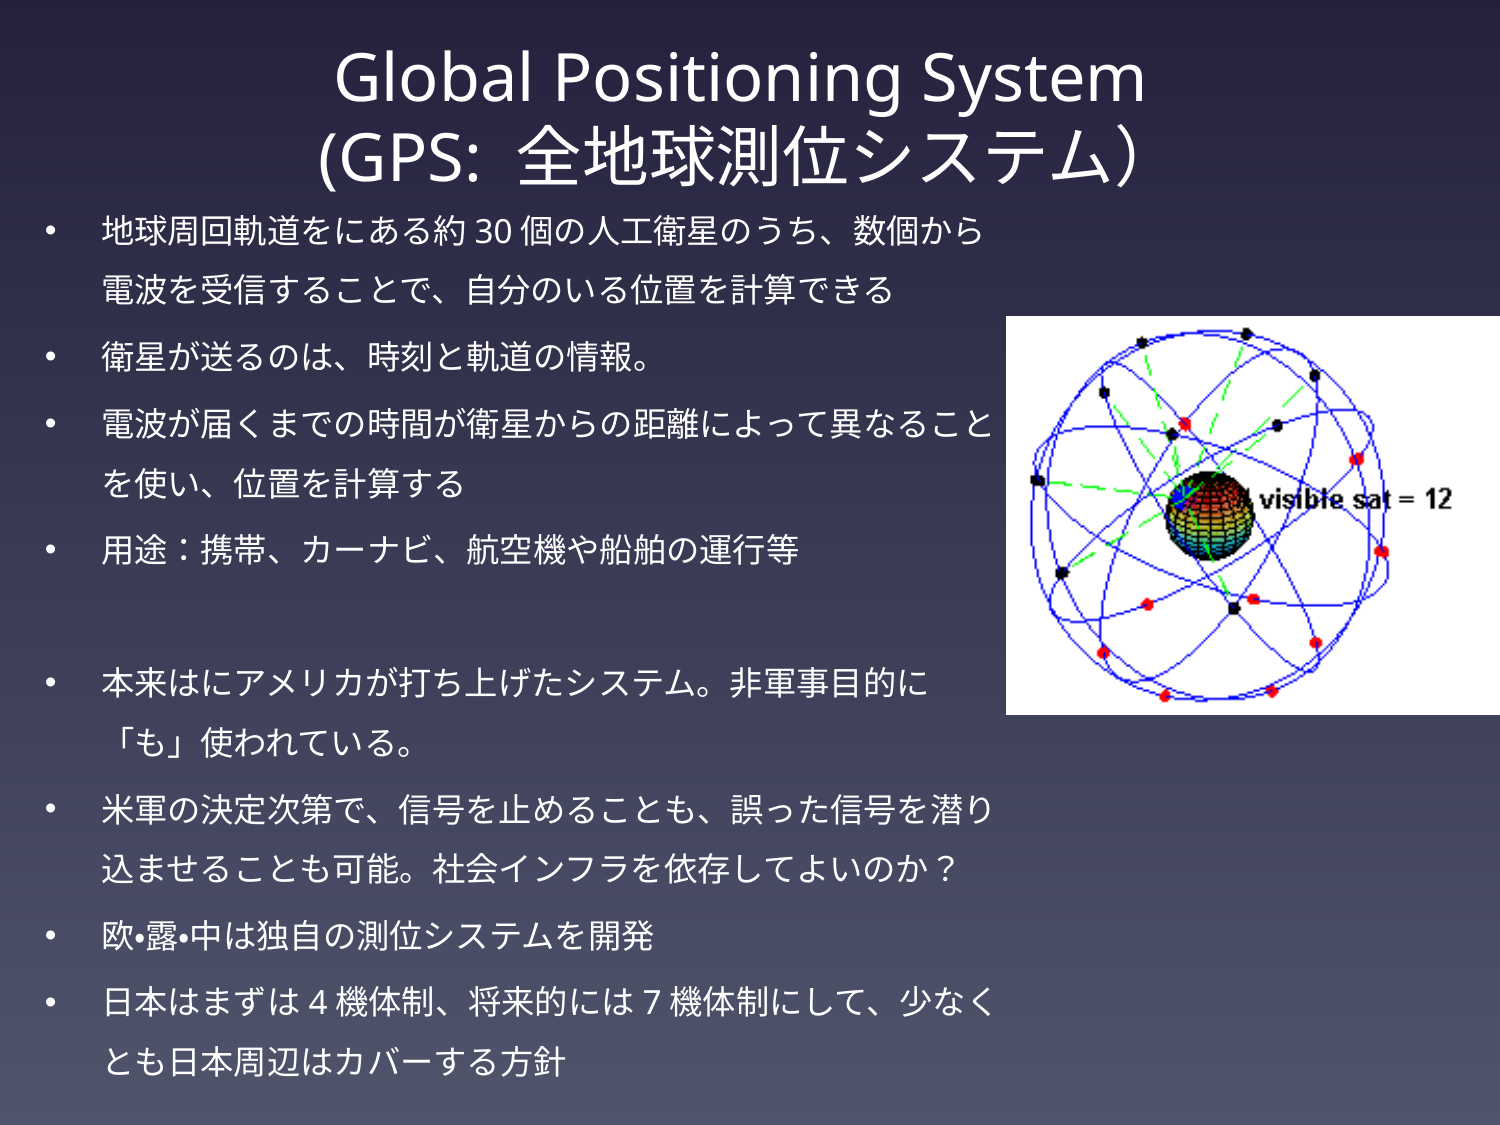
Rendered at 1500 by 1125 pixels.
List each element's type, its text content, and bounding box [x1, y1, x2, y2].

title Global Positioning System (GPS: 全地球測位システム） [75, 26, 1425, 215]
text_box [1005, 315, 1500, 716]
list 地球周回軌道をにある約30個の人工衛星のうち、数個から電波を受信することで、自分のいる位置を計算できる 衛星が送るのは、時刻と軌道の情報。 電波が届くまでの時間が衛星からの距離によって異なることを使い、位置を計算する 用途：携帯、カーナビ、航空機や船舶の運行等 本来はにアメリカが打ち上げたシステム。非軍事目的に「も」使われている。 米軍の決定次第で、信号を止めることも、誤った信号を潜り込ませることも可能。社会インフラを依存してよいのか？ 欧・露・中は独自の測位システムを開発 日本はまずは4機体制、将来的には7機体制にして、少なくとも日本周辺はカバーする方針 [29, 261, 1024, 1077]
